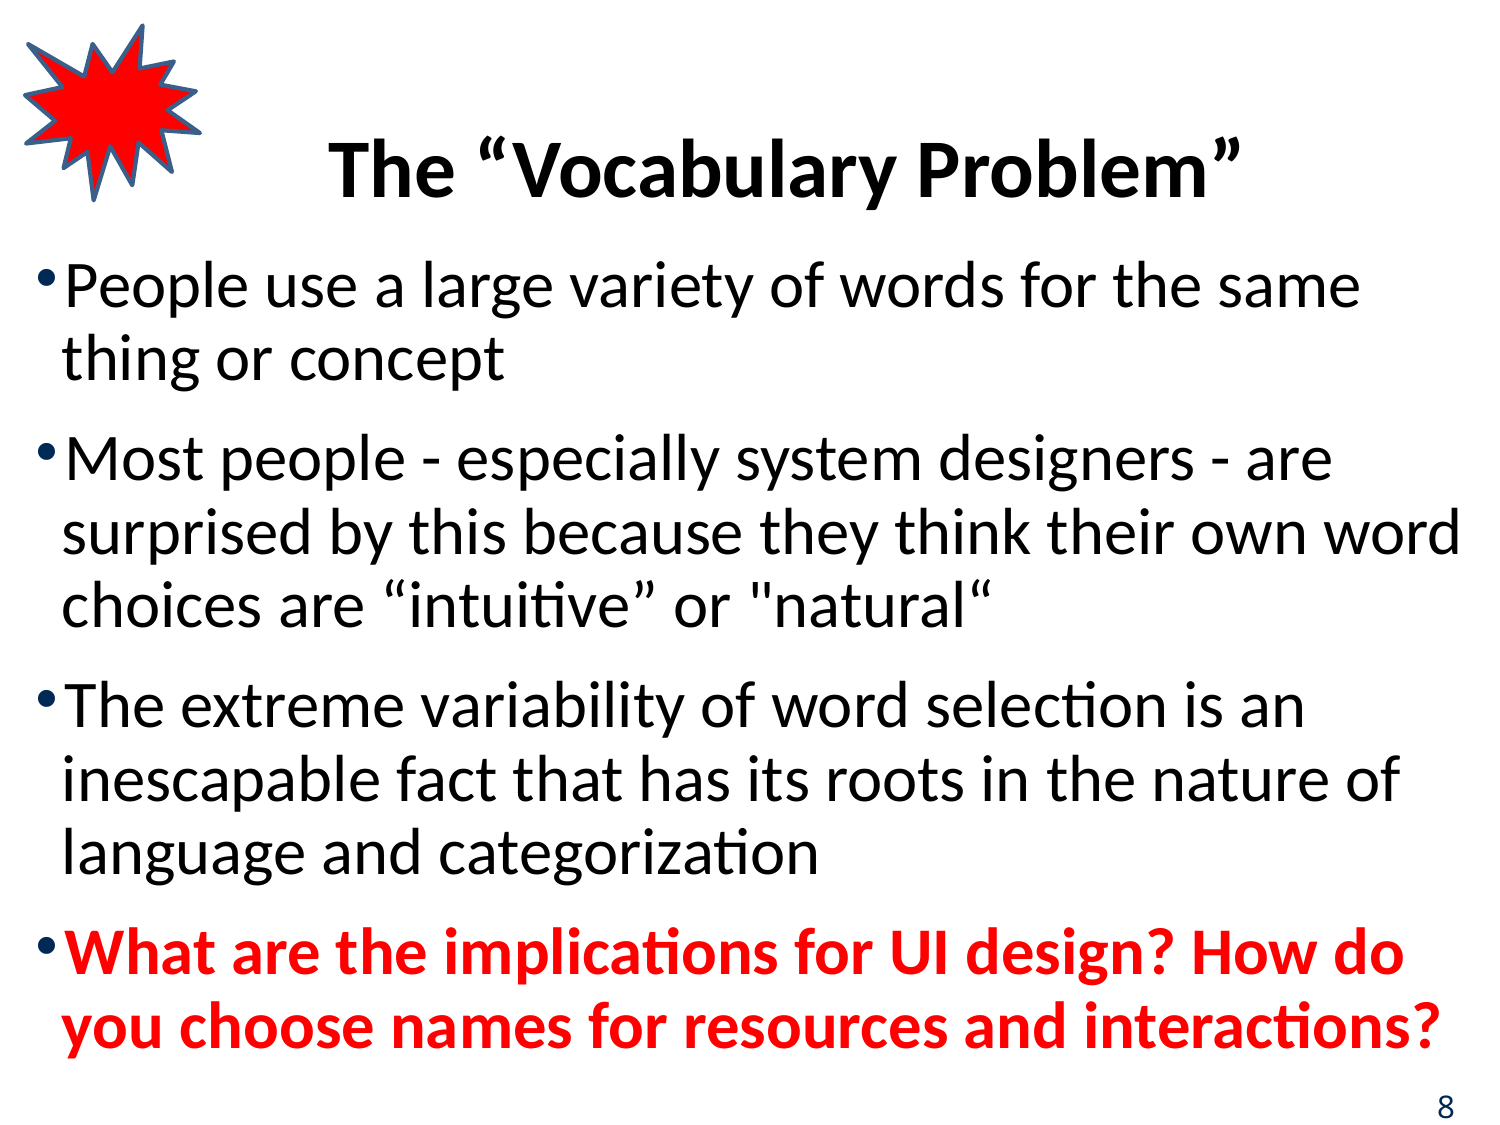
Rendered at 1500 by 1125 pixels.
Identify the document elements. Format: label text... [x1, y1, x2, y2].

text_box People use a large variety of words for the same thing or concept Most people - especially system designers - are surprised by this because they think their own word choices are “intuitive” or "natural“ The extreme variability of word selection is an inescapable fact that has its roots in the nature of language and categorization What are the implications for UI design? How do you choose names for resources and interactions? [24, 243, 1475, 1069]
text_box [22, 23, 202, 203]
title The “Vocabulary Problem” [112, 71, 1463, 243]
text_box 8 [1438, 1081, 1454, 1119]
